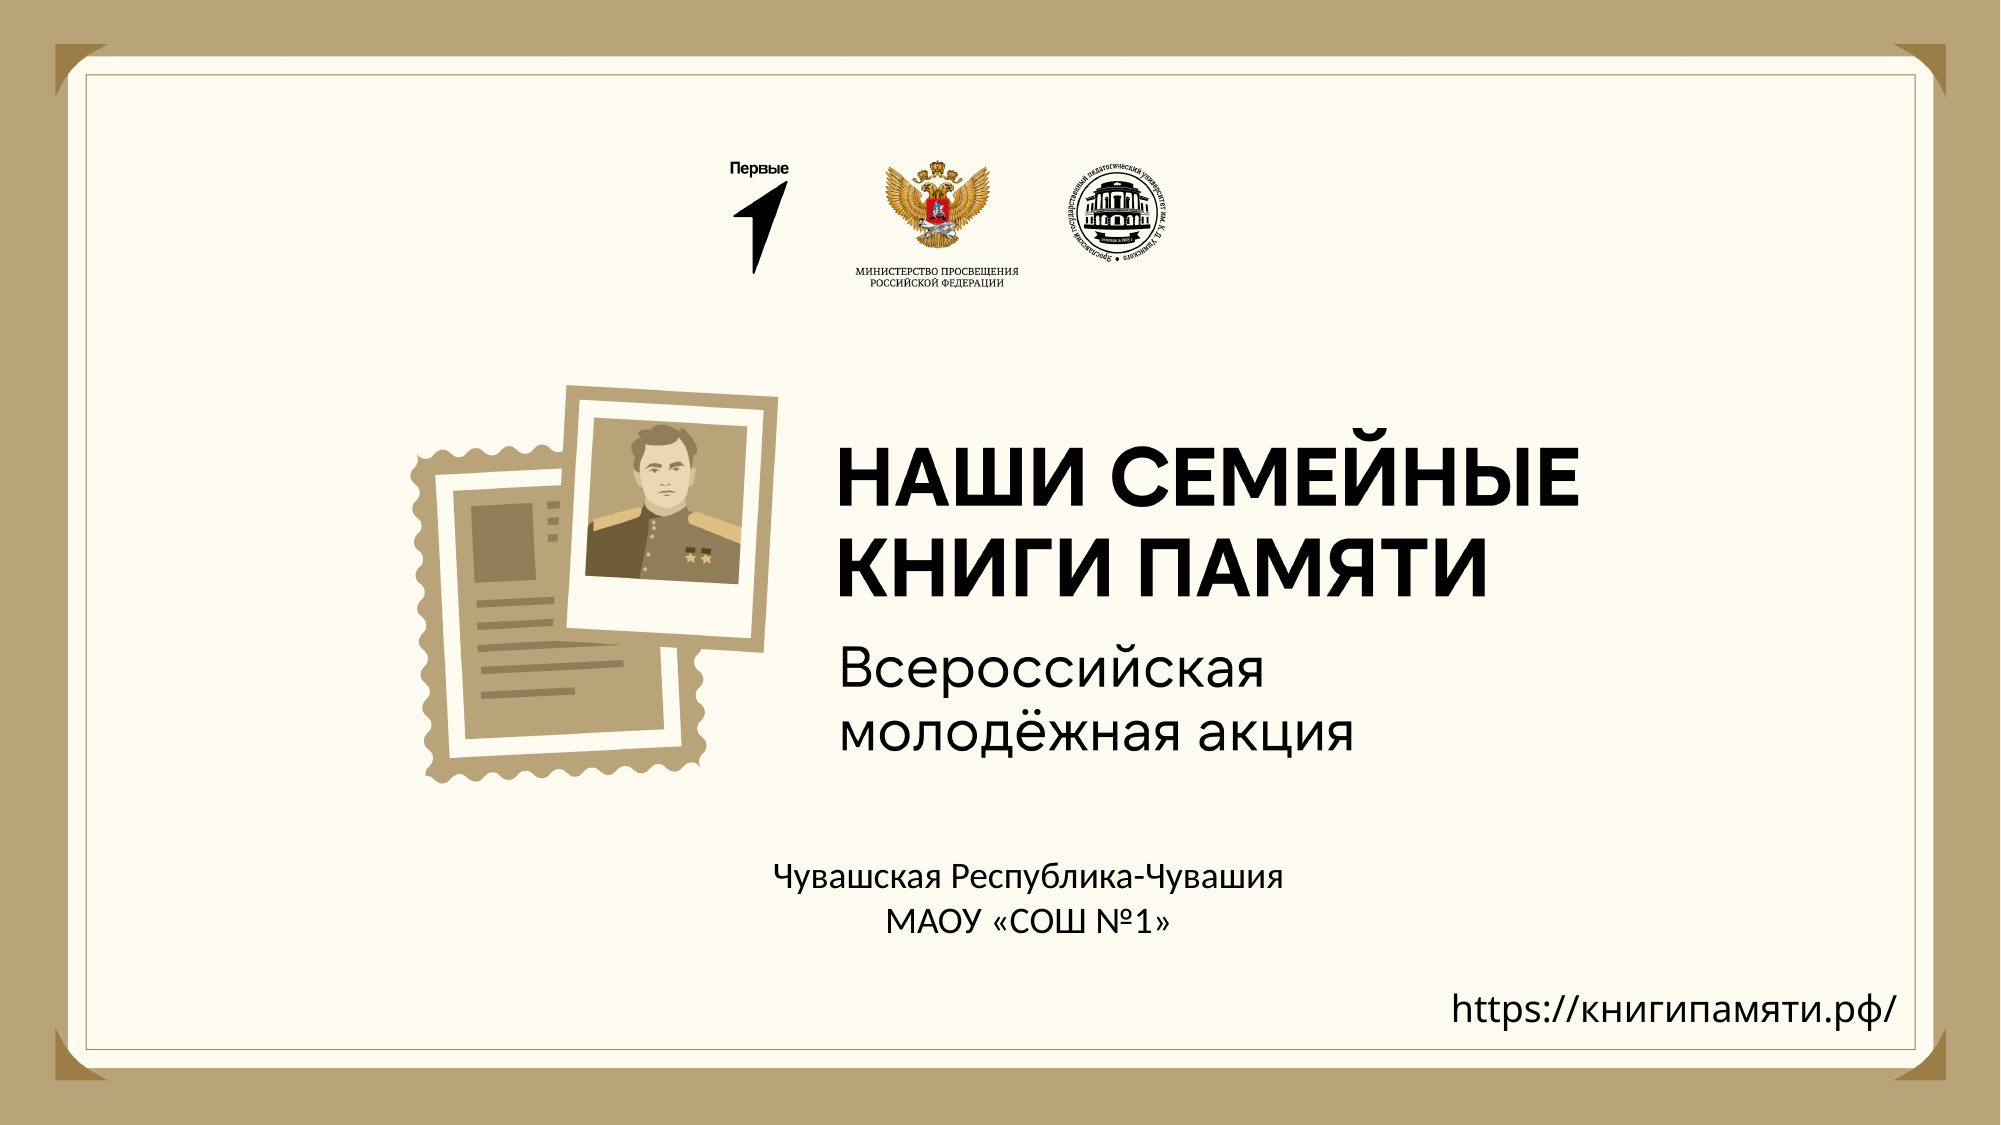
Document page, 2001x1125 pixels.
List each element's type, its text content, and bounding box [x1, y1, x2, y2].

text_box https://книгипамяти.рф/ [1248, 978, 2000, 1038]
text_box Чувашская Республика-Чувашия МАОУ «СОШ №1» [758, 844, 1300, 949]
picture [0, 0, 2001, 1125]
